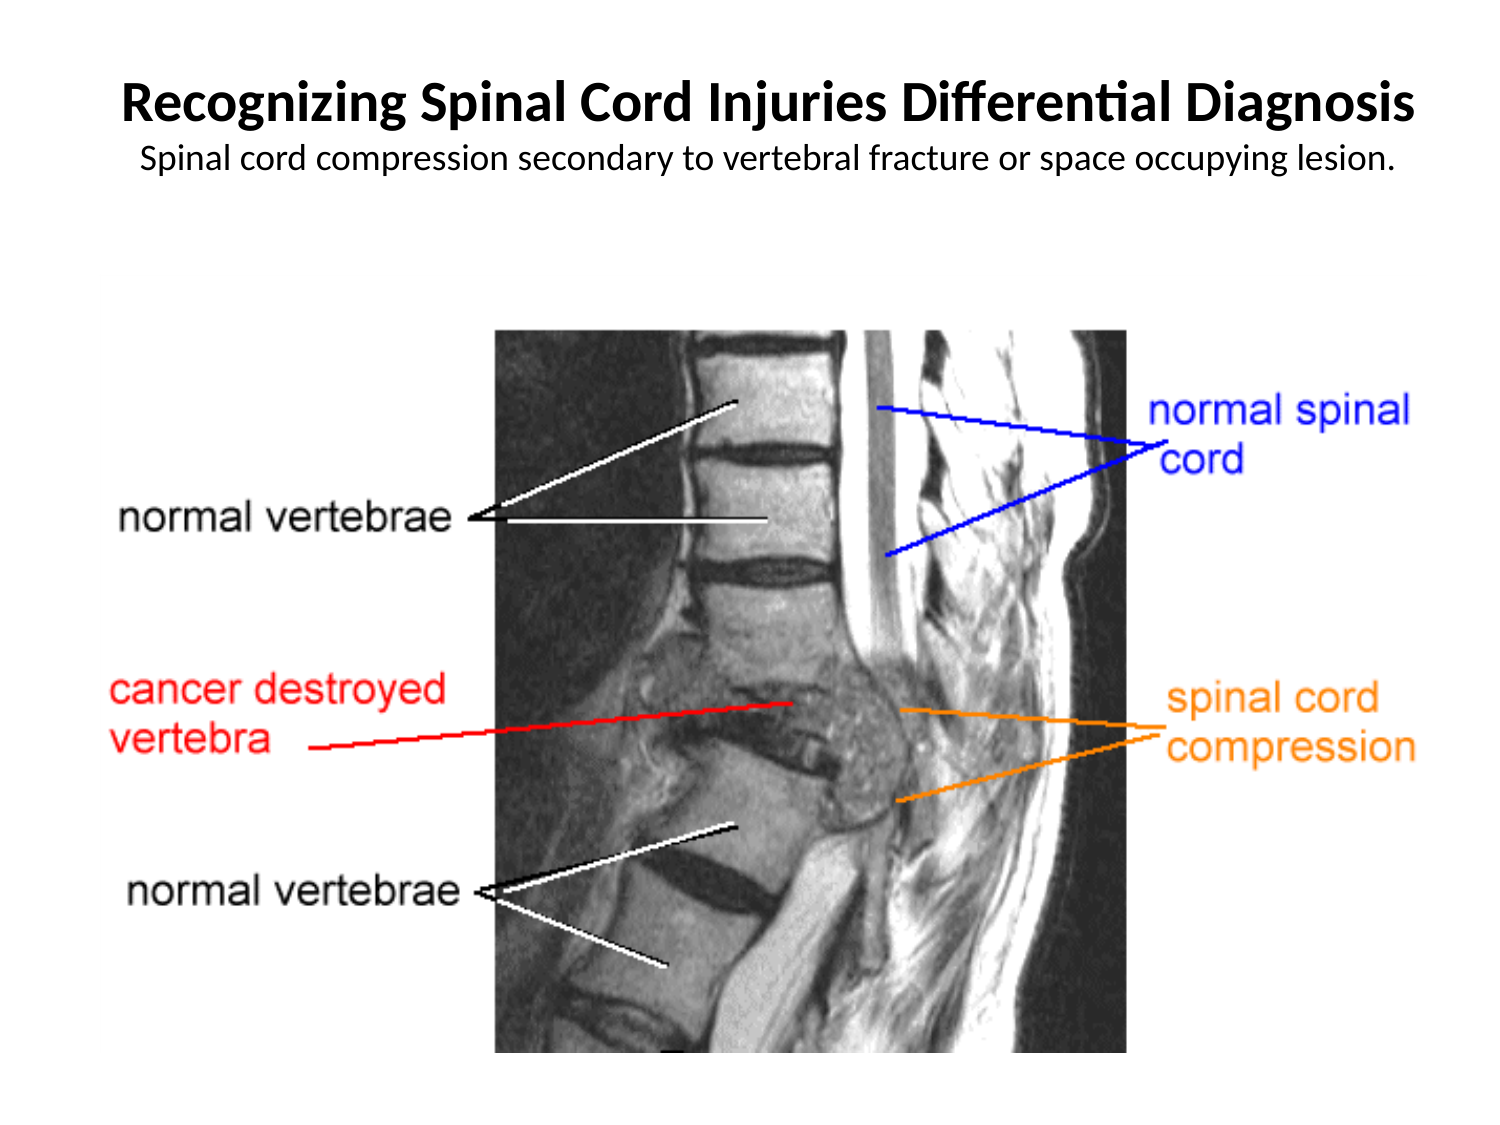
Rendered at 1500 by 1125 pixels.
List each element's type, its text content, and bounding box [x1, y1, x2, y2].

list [99, 274, 1427, 1053]
title Recognizing Spinal Cord Injuries Differential Diagnosis Spinal cord compression secondary to vertebral fracture or space occupying lesion. [74, 44, 1463, 236]
